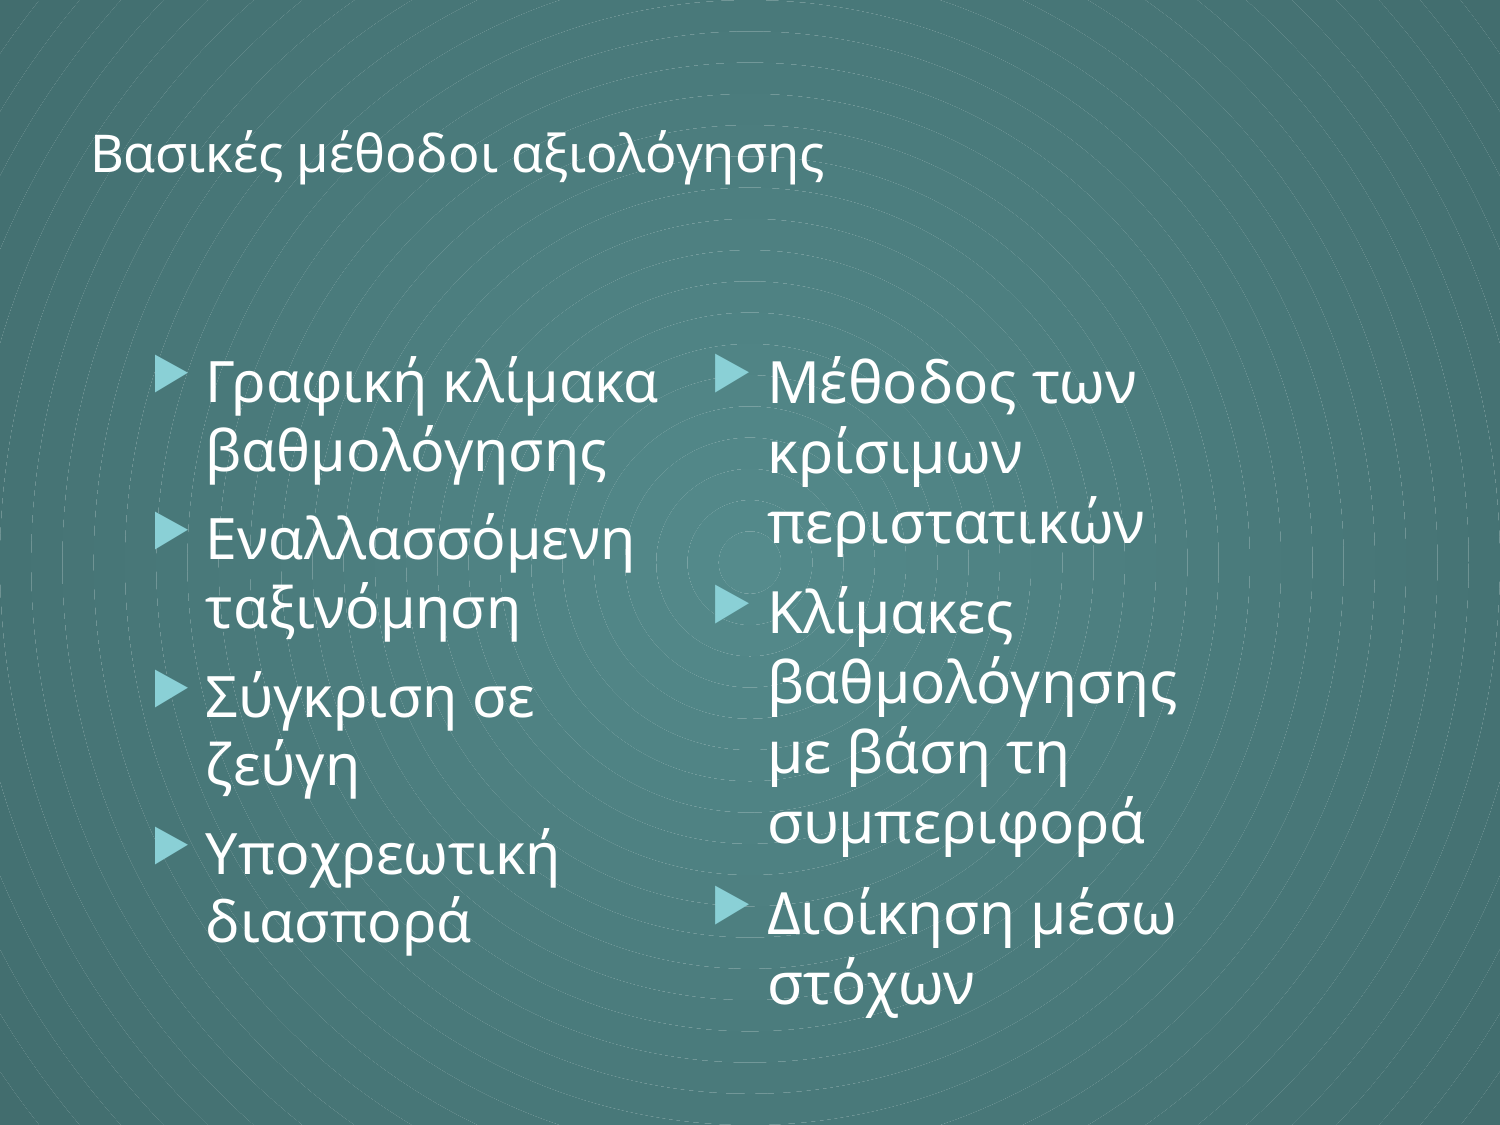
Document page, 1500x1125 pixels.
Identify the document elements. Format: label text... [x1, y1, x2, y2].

list Γραφική κλίμακα βαθμολόγησης Εναλλασσόμενη ταξινόμηση Σύγκριση σε ζεύγη Υποχρεωτική διασπορά [135, 338, 677, 1027]
list Μέθοδος των κρίσιμων περιστατικών Κλίμακες βαθμολόγησης με βάση τη συμπεριφορά Διοίκηση μέσω στόχων [695, 337, 1237, 1027]
title Βασικές μέθοδοι αξιολόγησης [75, 112, 1425, 288]
